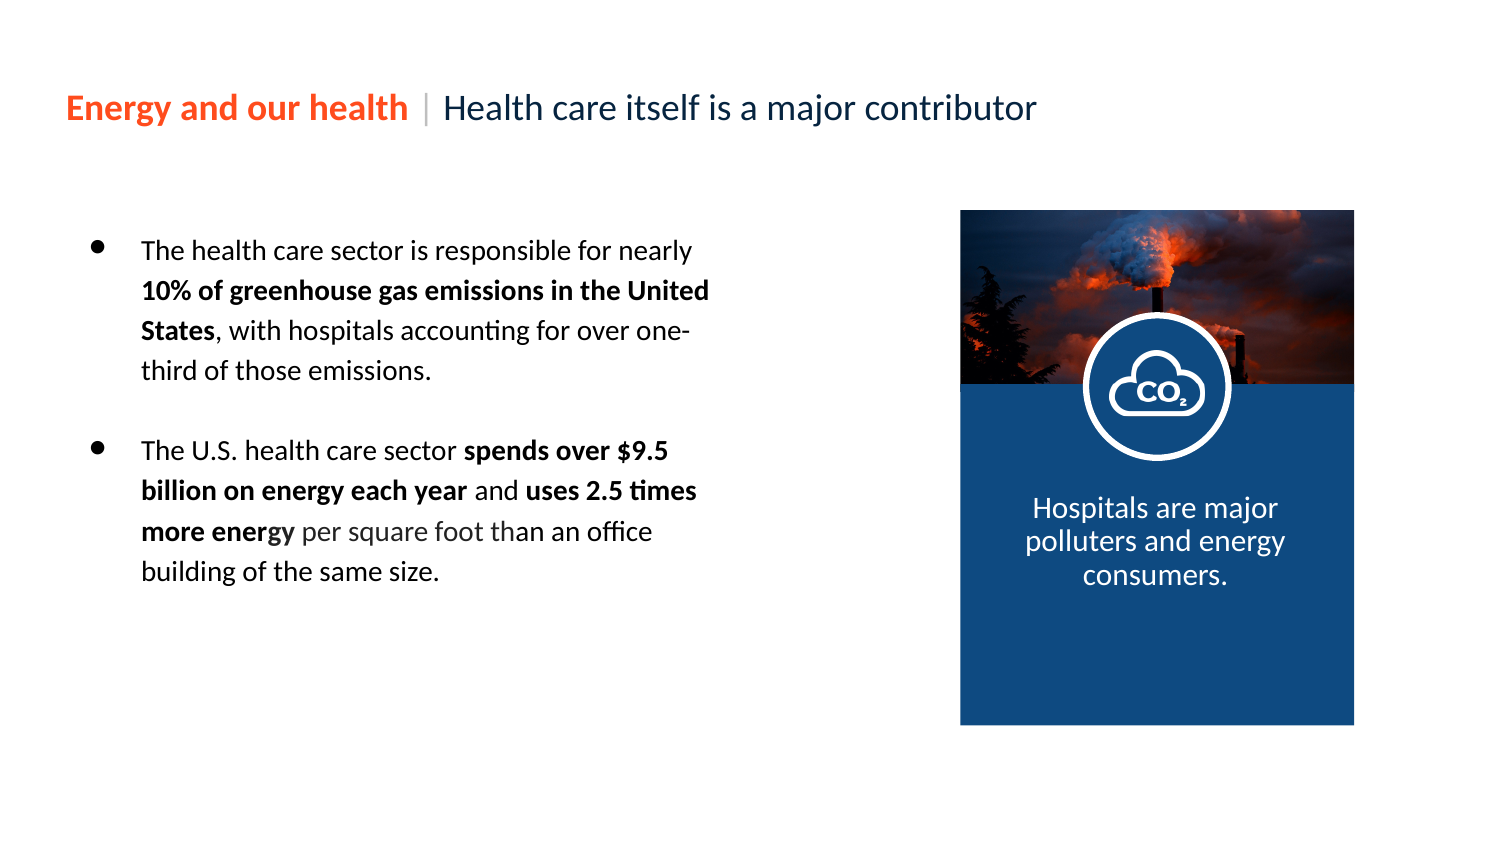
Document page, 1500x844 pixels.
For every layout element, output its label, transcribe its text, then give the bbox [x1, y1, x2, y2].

list The health care sector is responsible for nearly 10% of greenhouse gas emissions in the United States, with hospitals accounting for over one-third of those emissions. The U.S. health care sector spends over $9.5 billion on energy each year and uses 2.5 times more energy per square foot than an office building of the same size. [51, 210, 750, 750]
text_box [959, 210, 1355, 726]
title Energy and our health | Health care itself is a major contributor [51, 72, 1449, 167]
